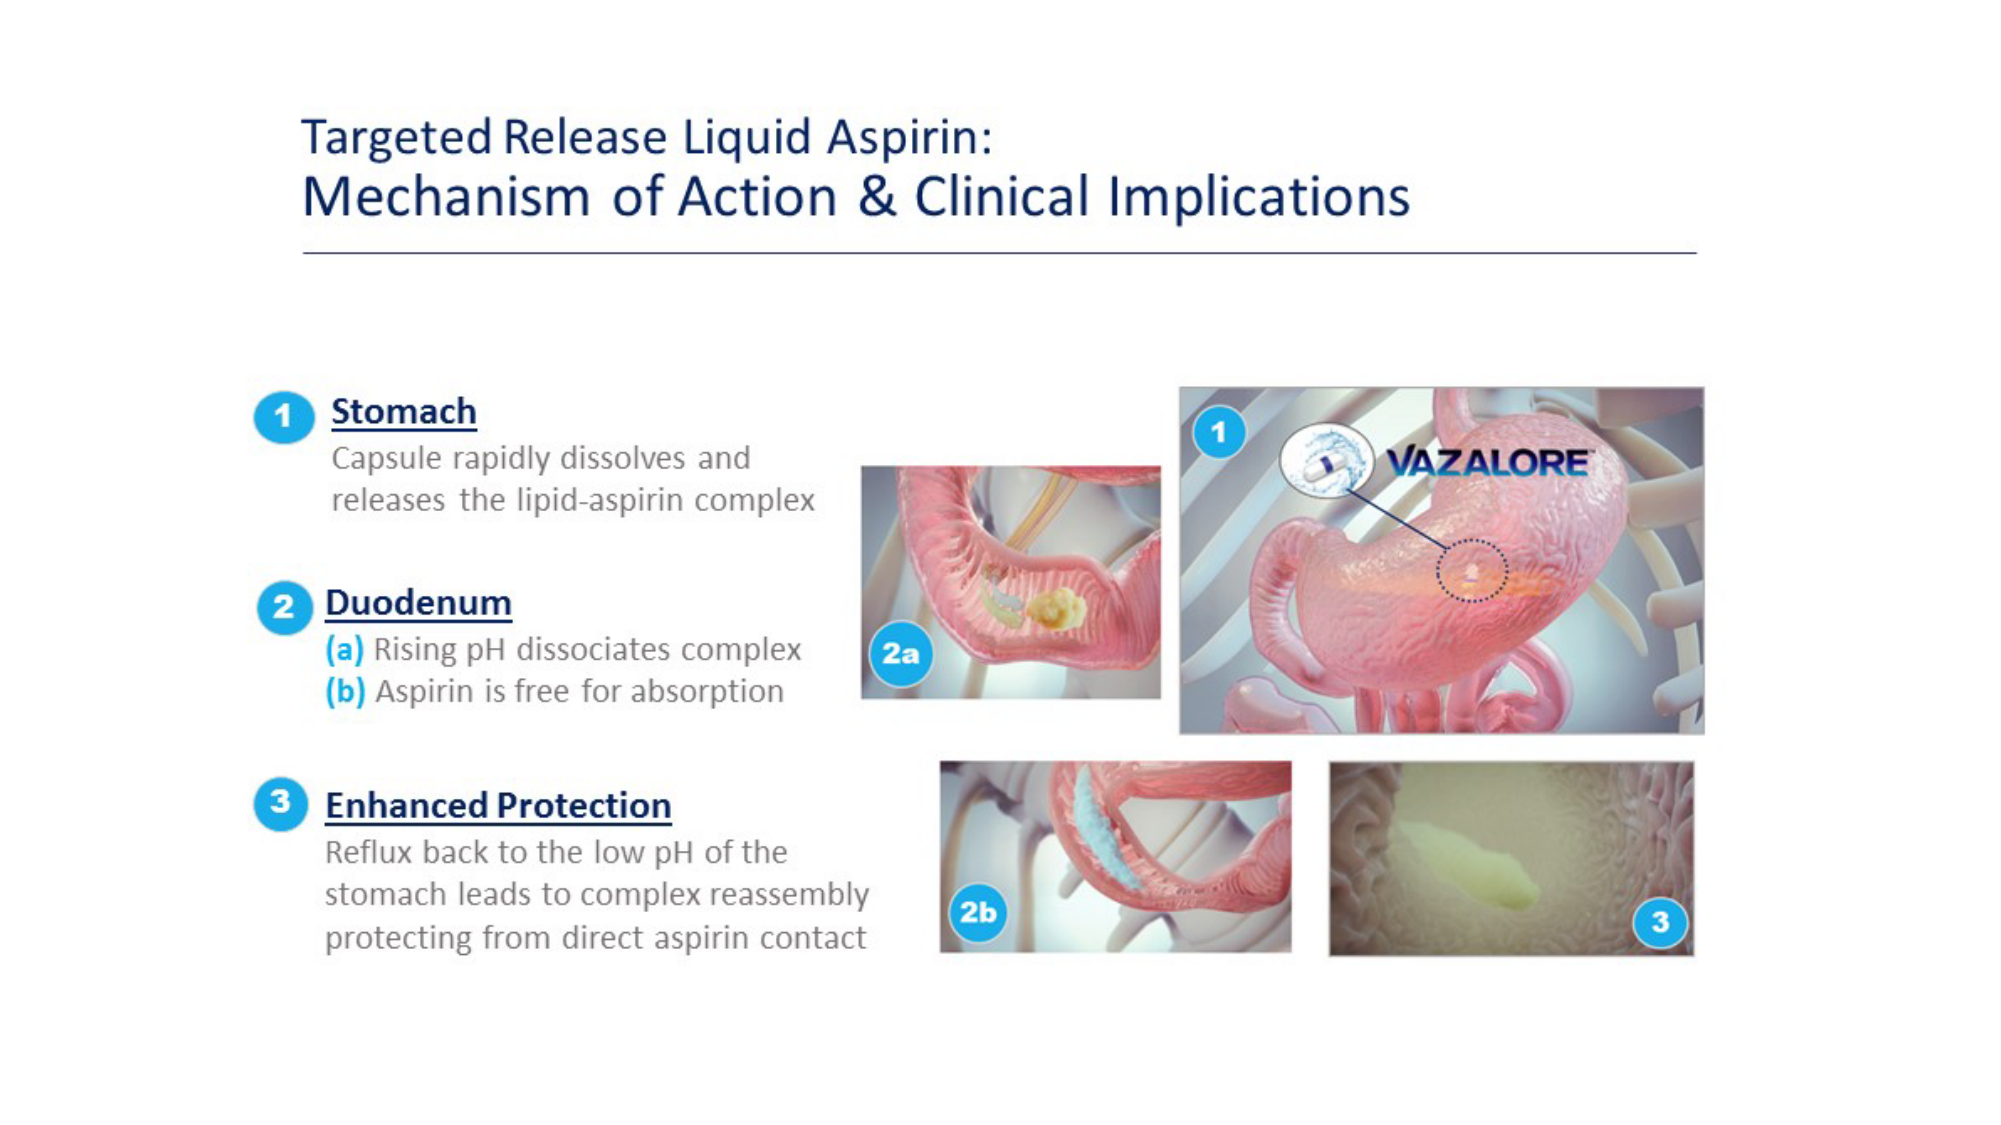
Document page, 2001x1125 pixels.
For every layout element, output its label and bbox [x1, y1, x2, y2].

list [194, 53, 1806, 1072]
